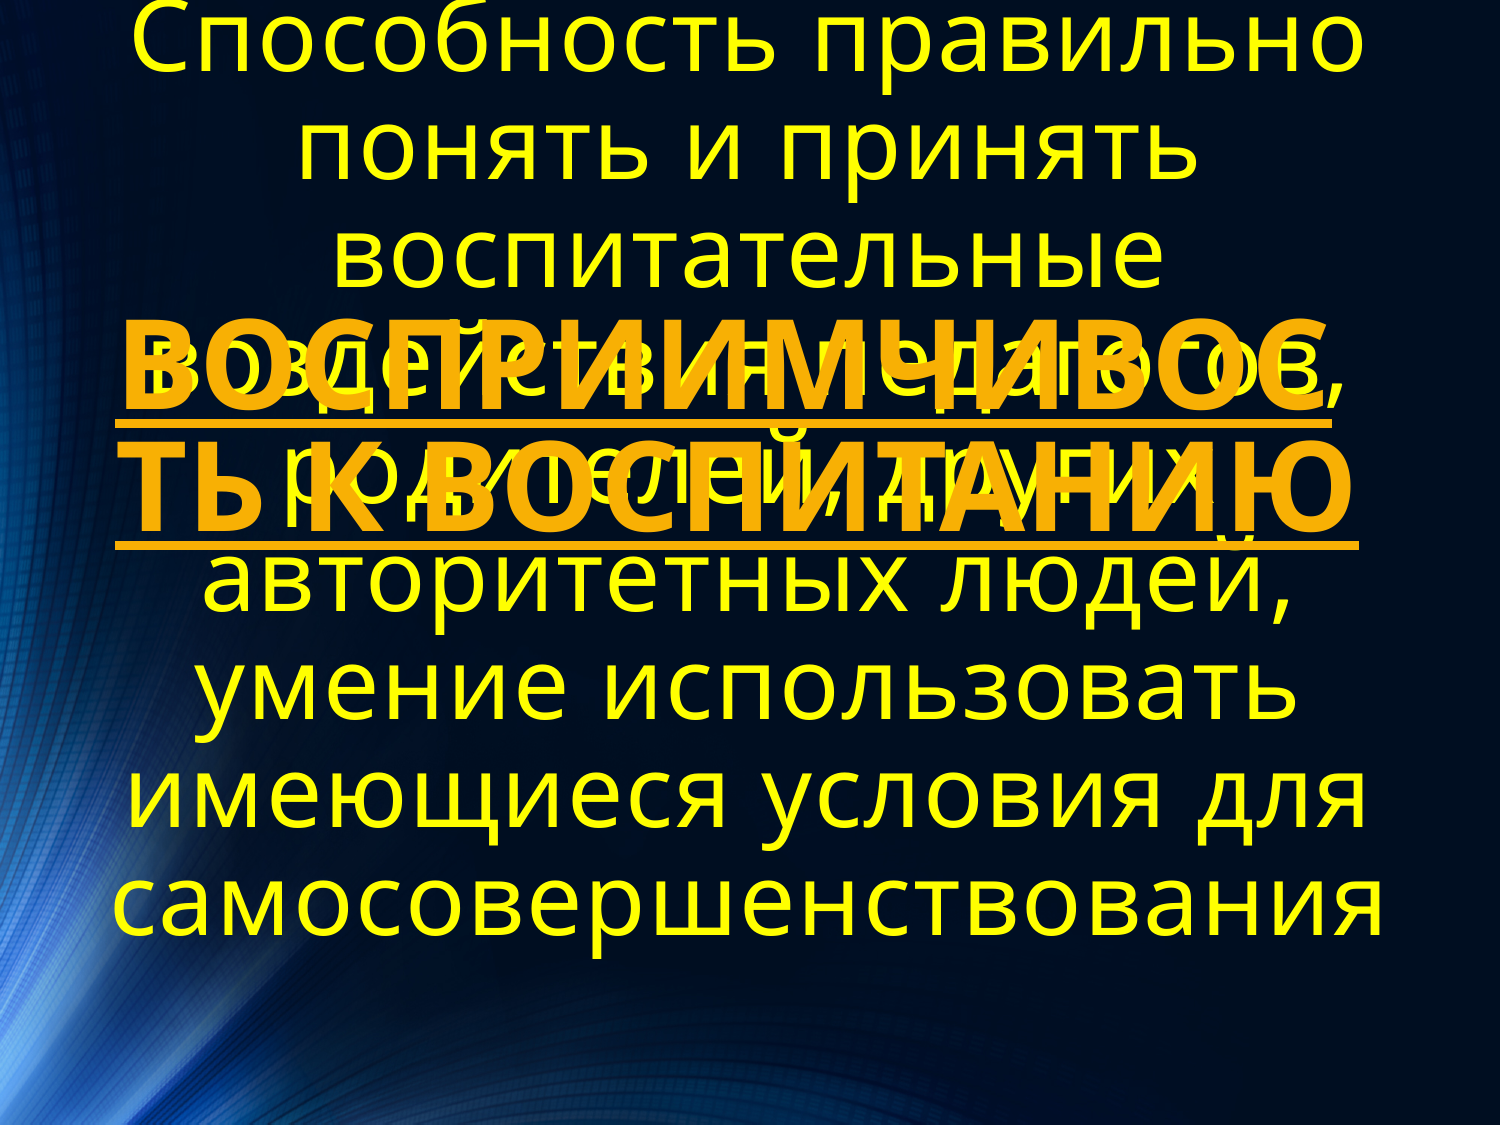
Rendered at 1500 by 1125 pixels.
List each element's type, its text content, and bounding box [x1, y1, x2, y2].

title Способность правильно понять и принять воспитательные воздействия педагогов, родителей, других авторитетных людей, умение использовать имеющиеся условия для самосовершенствования [29, 692, 1471, 965]
picture [0, 0, 1500, 1125]
list ВОСПРИИМЧИВОСТЬ К ВОСПИТАНИЮ [100, 278, 1412, 669]
